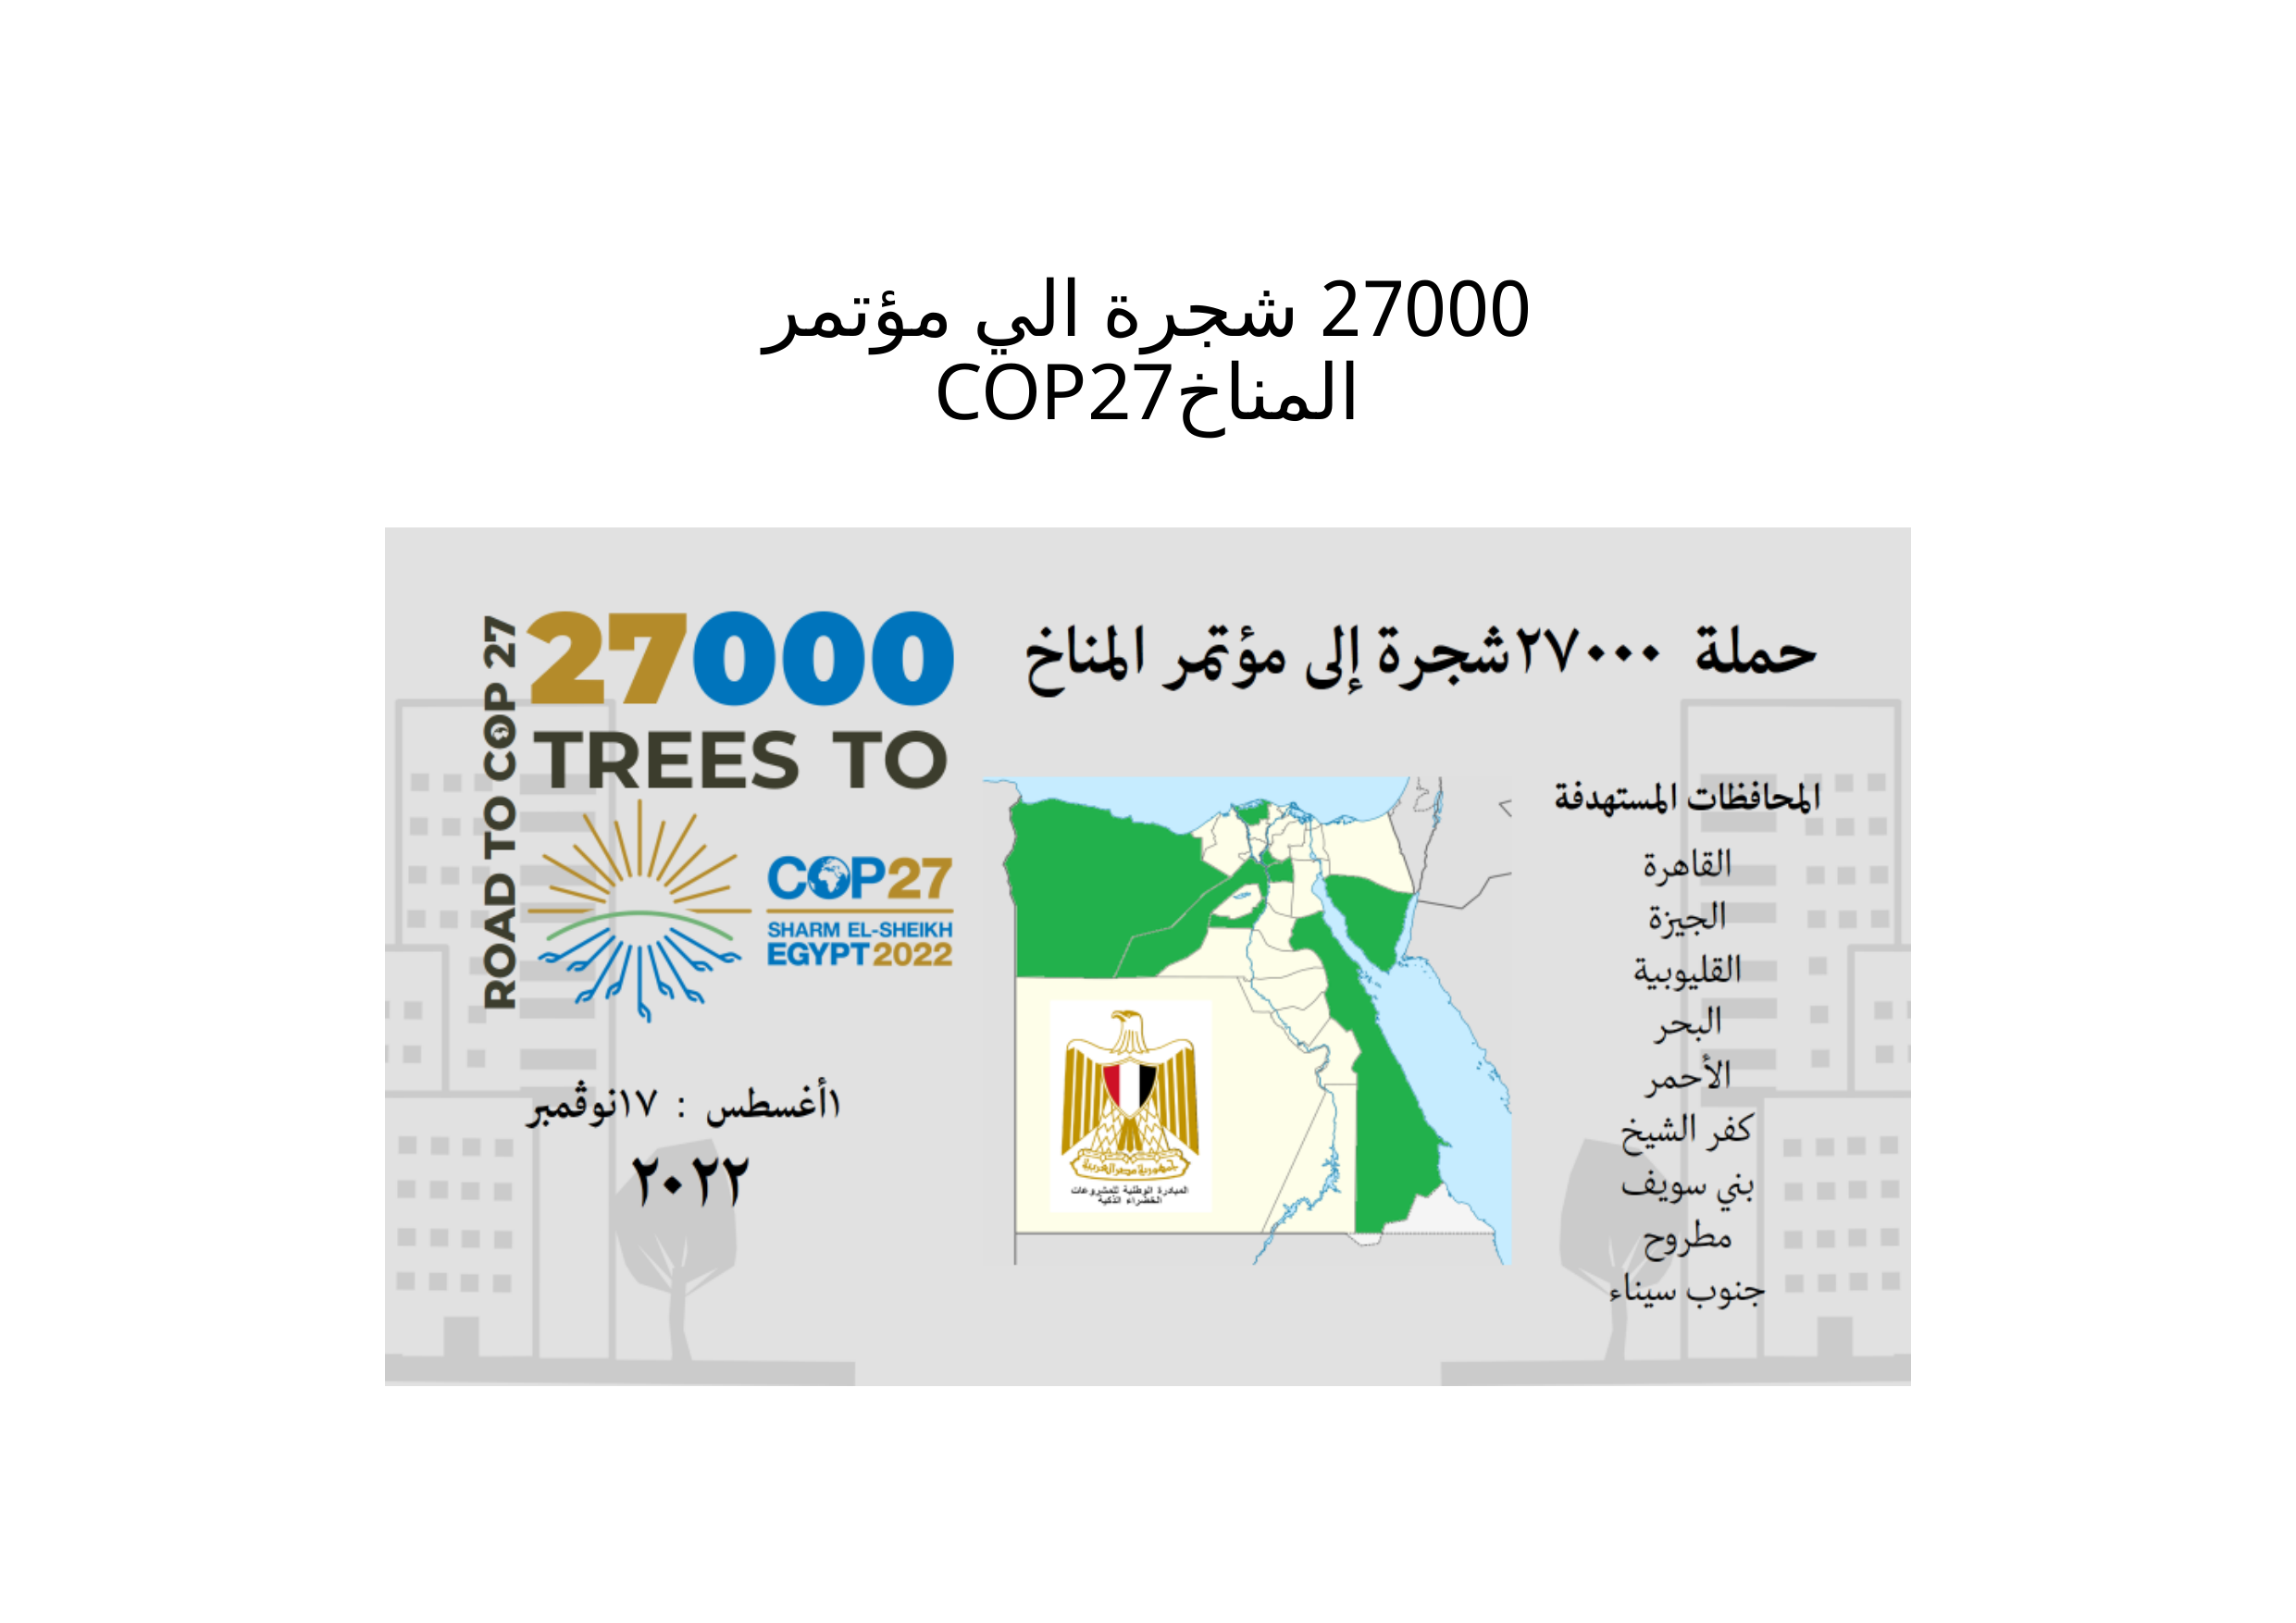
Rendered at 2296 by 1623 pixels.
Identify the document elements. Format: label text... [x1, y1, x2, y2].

picture [384, 527, 1911, 1386]
title 27000 شجرة الي مؤتمر المناخCOP27 [625, 237, 1671, 443]
